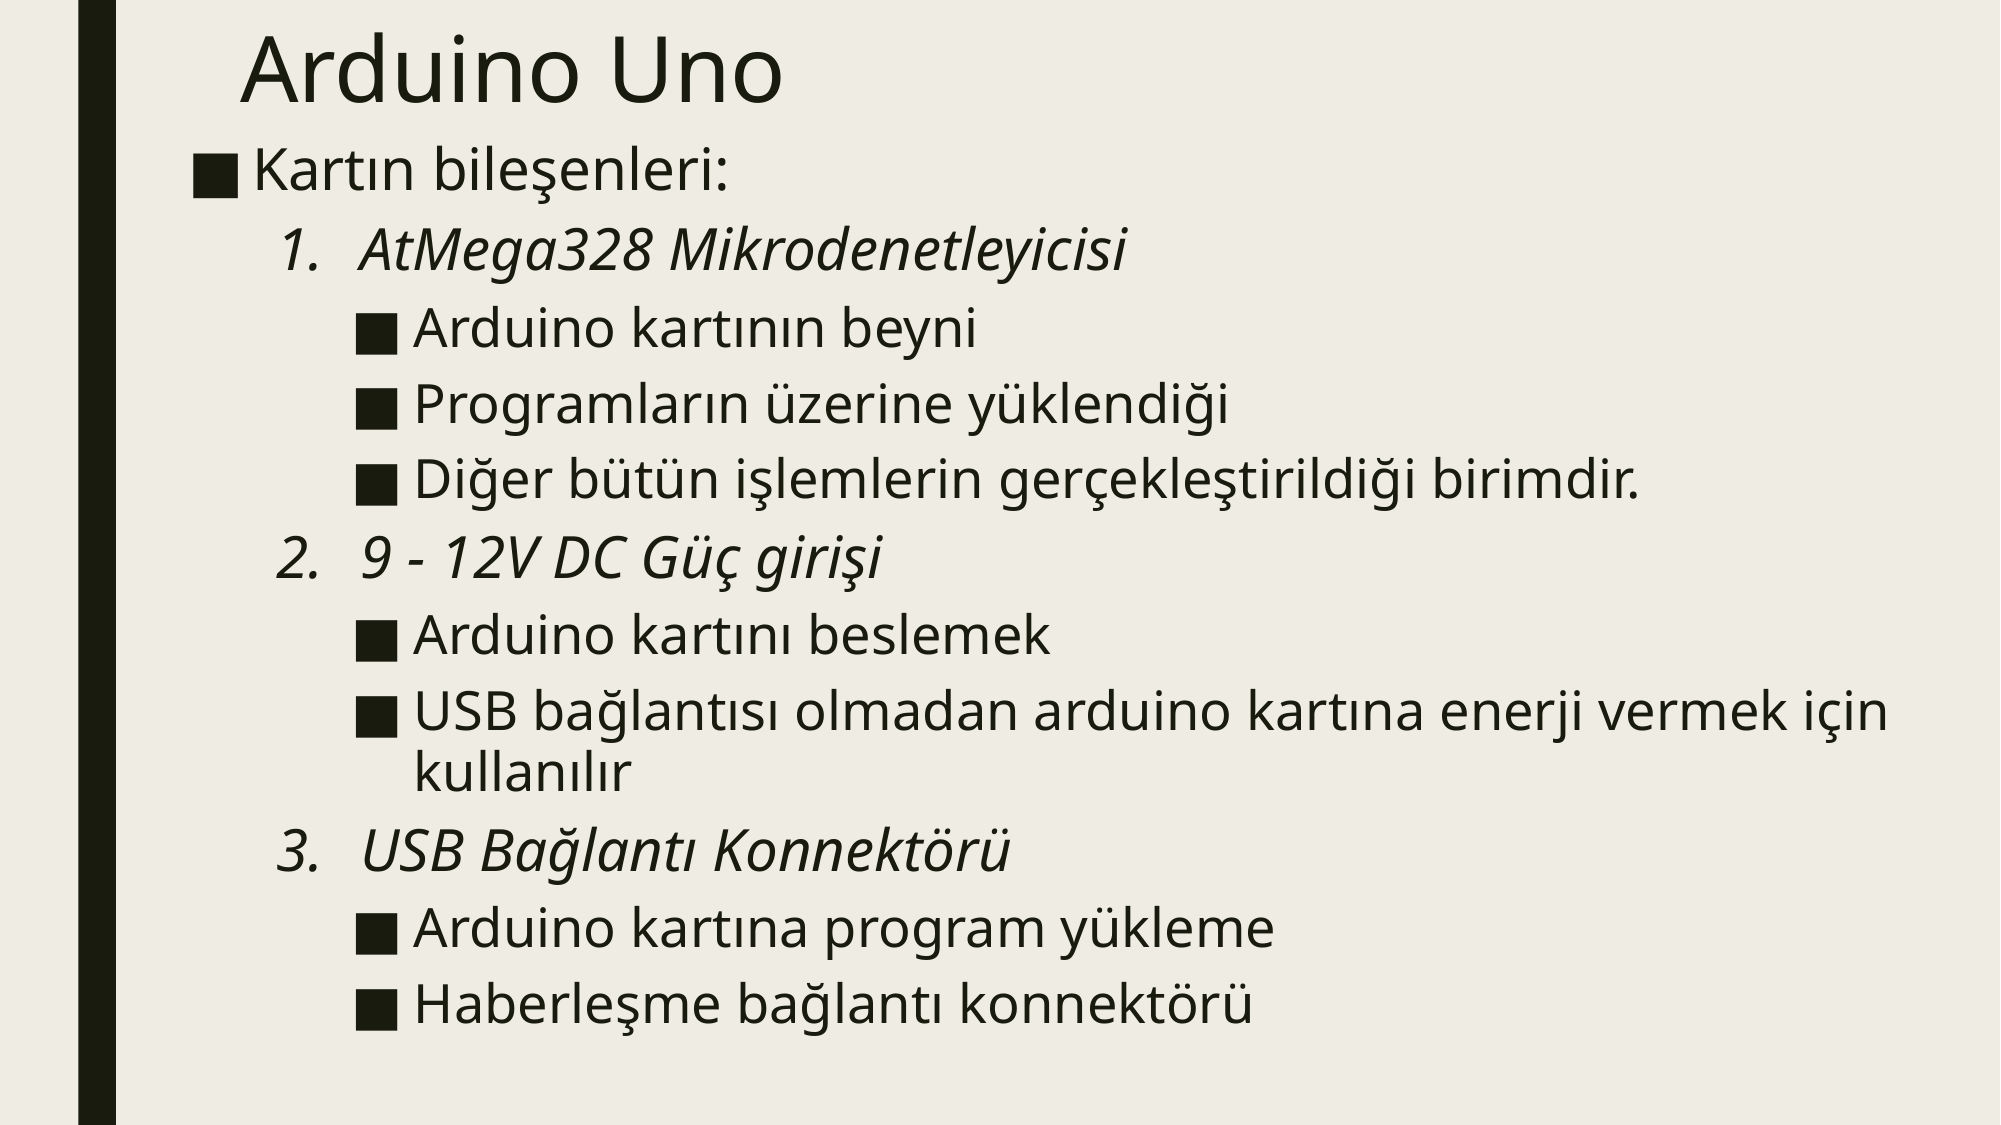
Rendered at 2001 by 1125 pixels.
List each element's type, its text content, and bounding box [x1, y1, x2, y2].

title Arduino Uno [225, 16, 1800, 130]
list Kartın bileşenleri: AtMega328 Mikrodenetleyicisi Arduino kartının beyni Programların üzerine yüklendiği Diğer bütün işlemlerin gerçekleştirildiği birimdir. 9 - 12V DC Güç girişi Arduino kartını beslemek USB bağlantısı olmadan arduino kartına enerji vermek için kullanılır USB Bağlantı Konnektörü Arduino kartına program yükleme Haberleşme bağlantı konnektörü [173, 130, 1976, 1104]
